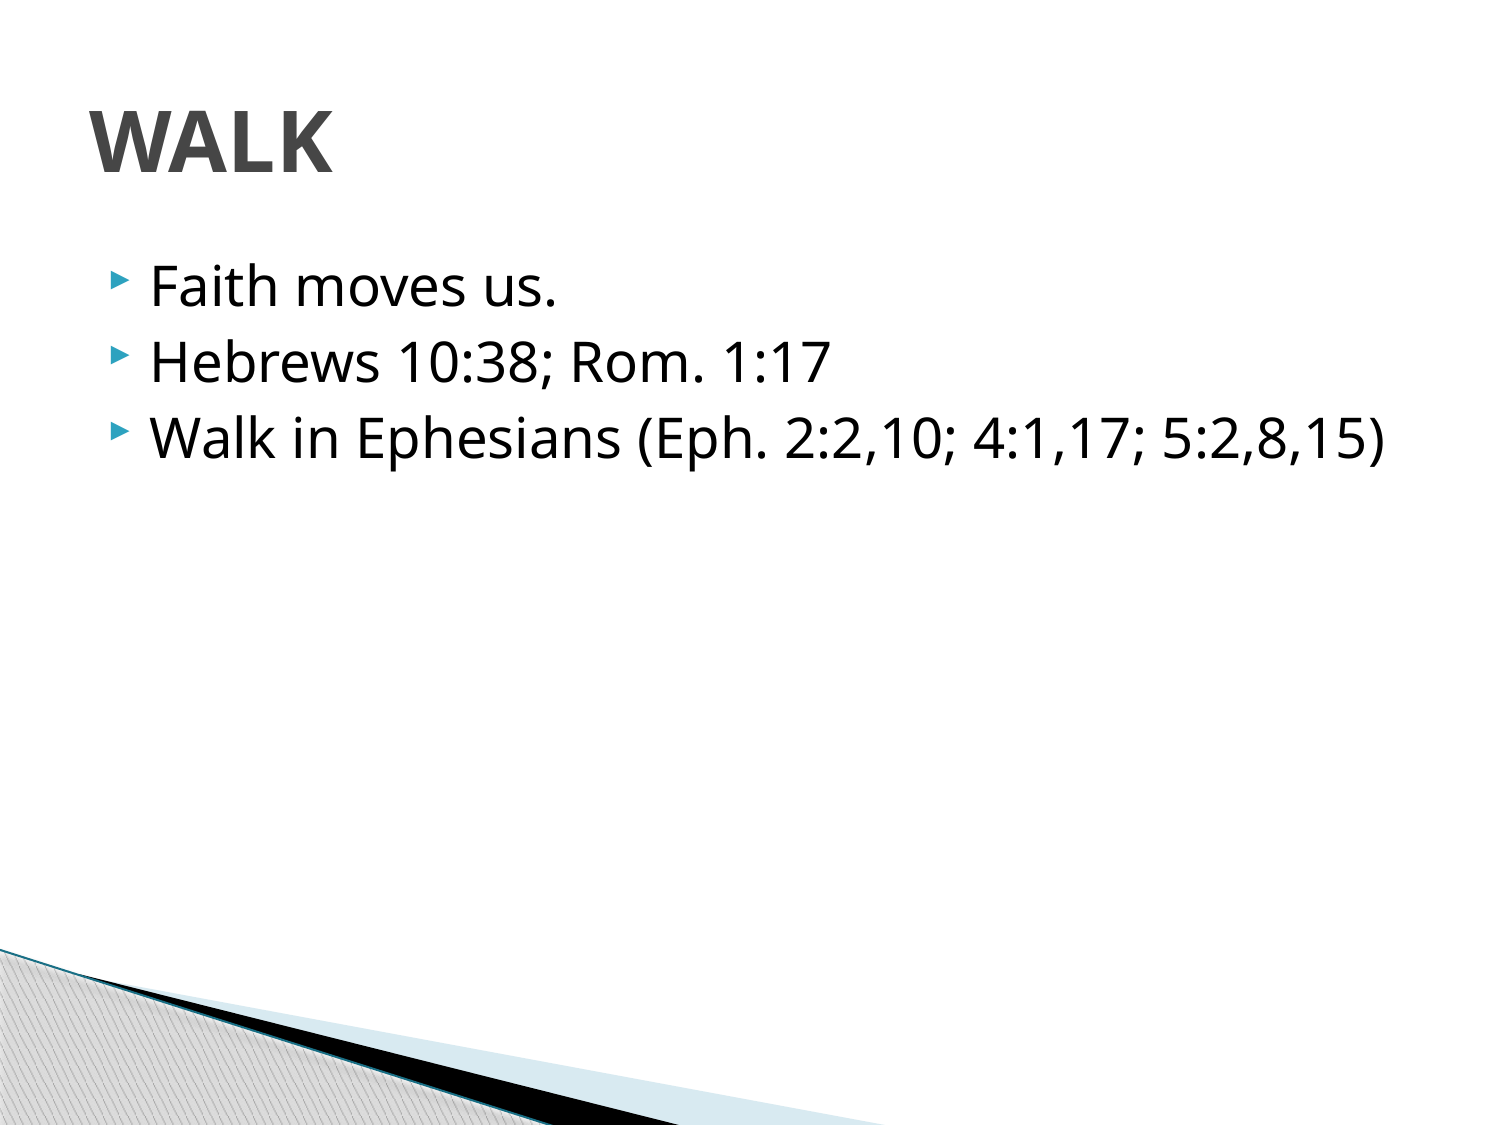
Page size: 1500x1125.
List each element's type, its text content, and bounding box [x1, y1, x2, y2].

title WALK [75, 45, 1425, 233]
list Faith moves us. Hebrews 10:38; Rom. 1:17 Walk in Ephesians (Eph. 2:2,10; 4:1,17; 5:2,8,15) [75, 243, 1425, 986]
